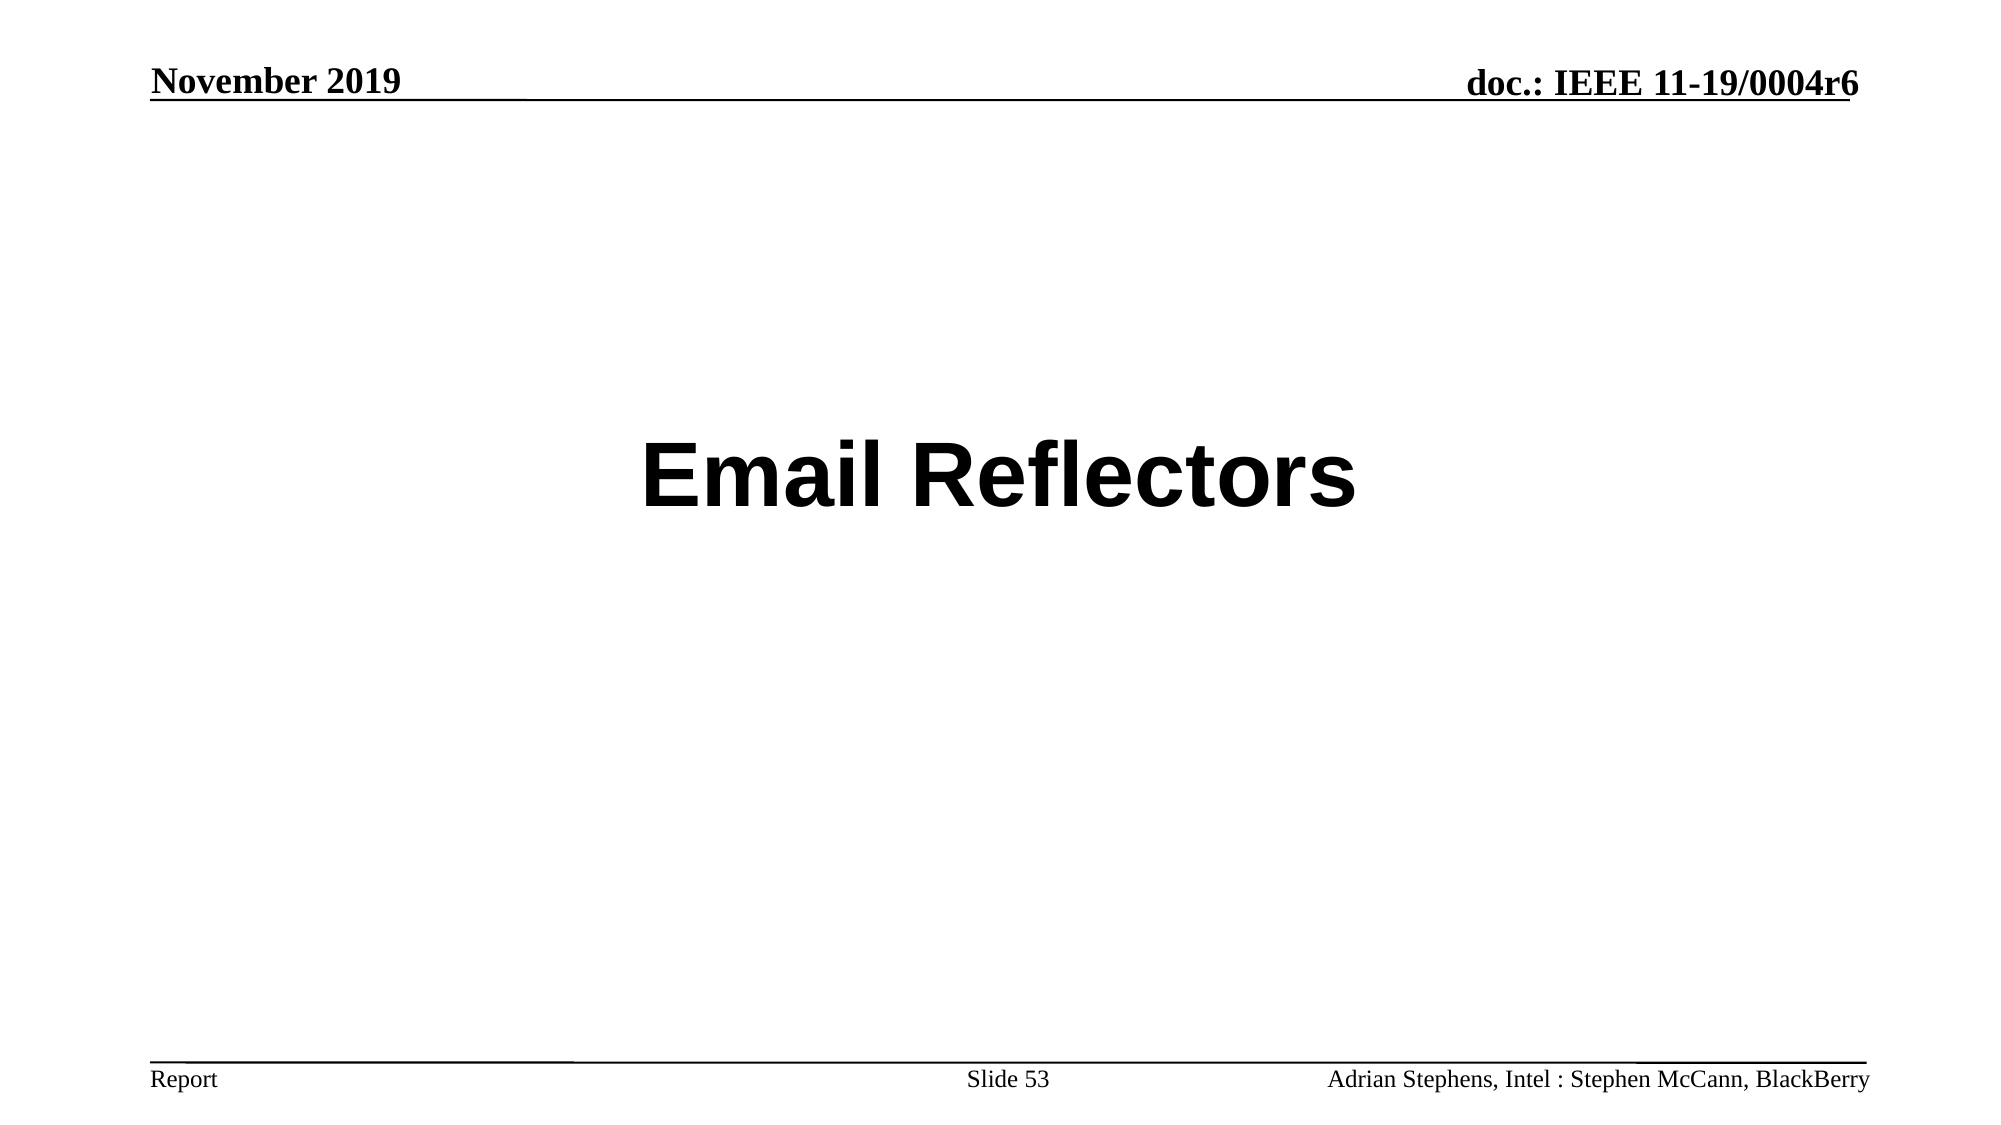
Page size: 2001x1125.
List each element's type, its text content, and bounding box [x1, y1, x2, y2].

title Email Reflectors [149, 349, 1851, 591]
text_box November 2019 [136, 48, 447, 95]
slide_number Slide 53 [950, 1061, 1067, 1123]
footer Adrian Stephens, Intel : Stephen McCann, BlackBerry [1306, 1061, 1872, 1101]
